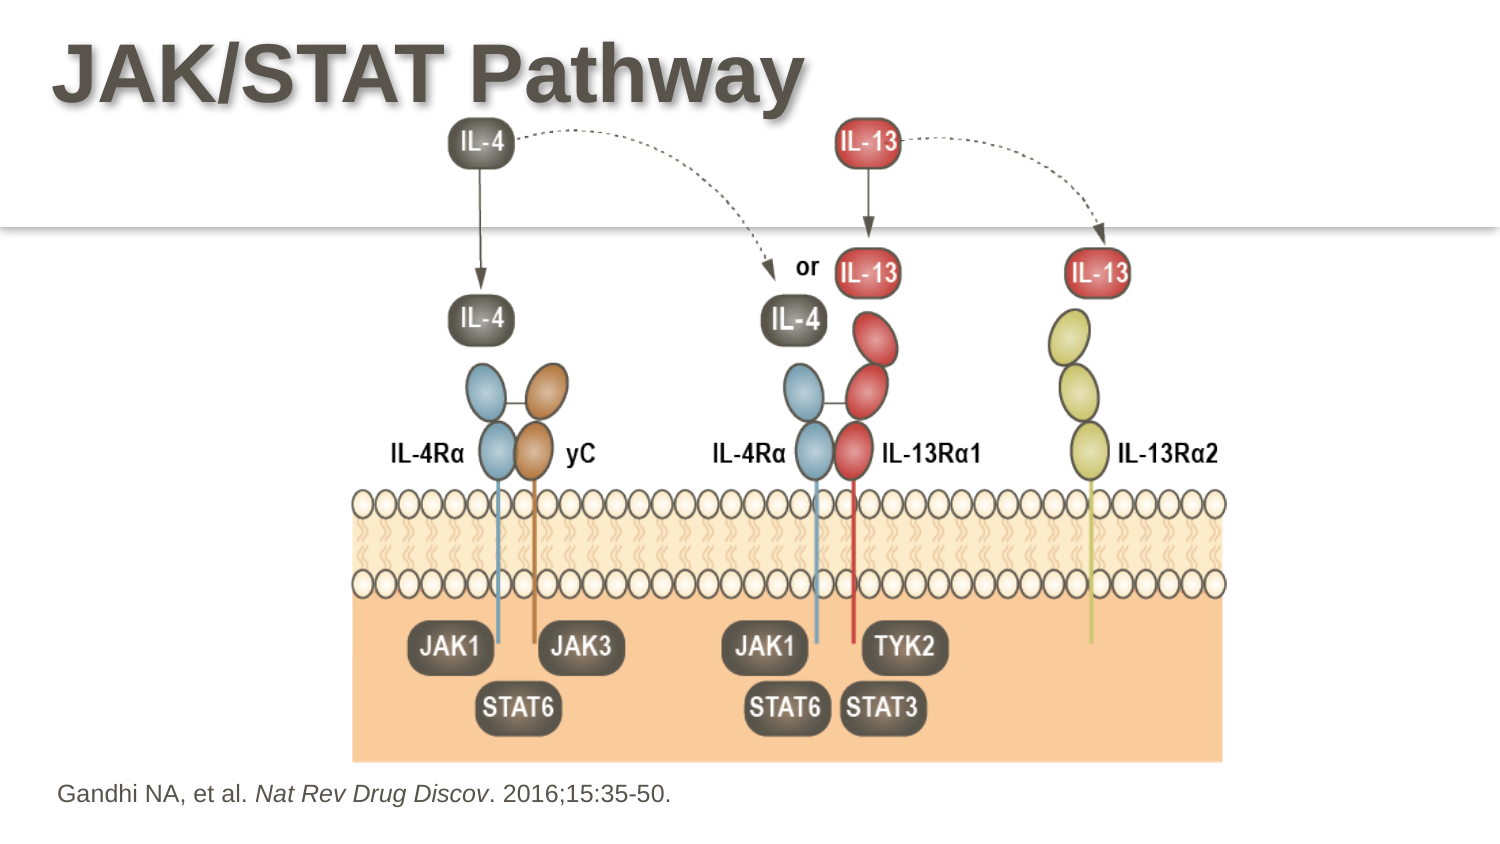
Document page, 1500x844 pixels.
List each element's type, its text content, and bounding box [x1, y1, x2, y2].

list Gandhi NA, et al. Nat Rev Drug Discov. 2016;15:35-50. [0, 781, 1500, 844]
title JAK/STAT Pathway [51, 26, 1442, 128]
picture [351, 116, 1227, 764]
